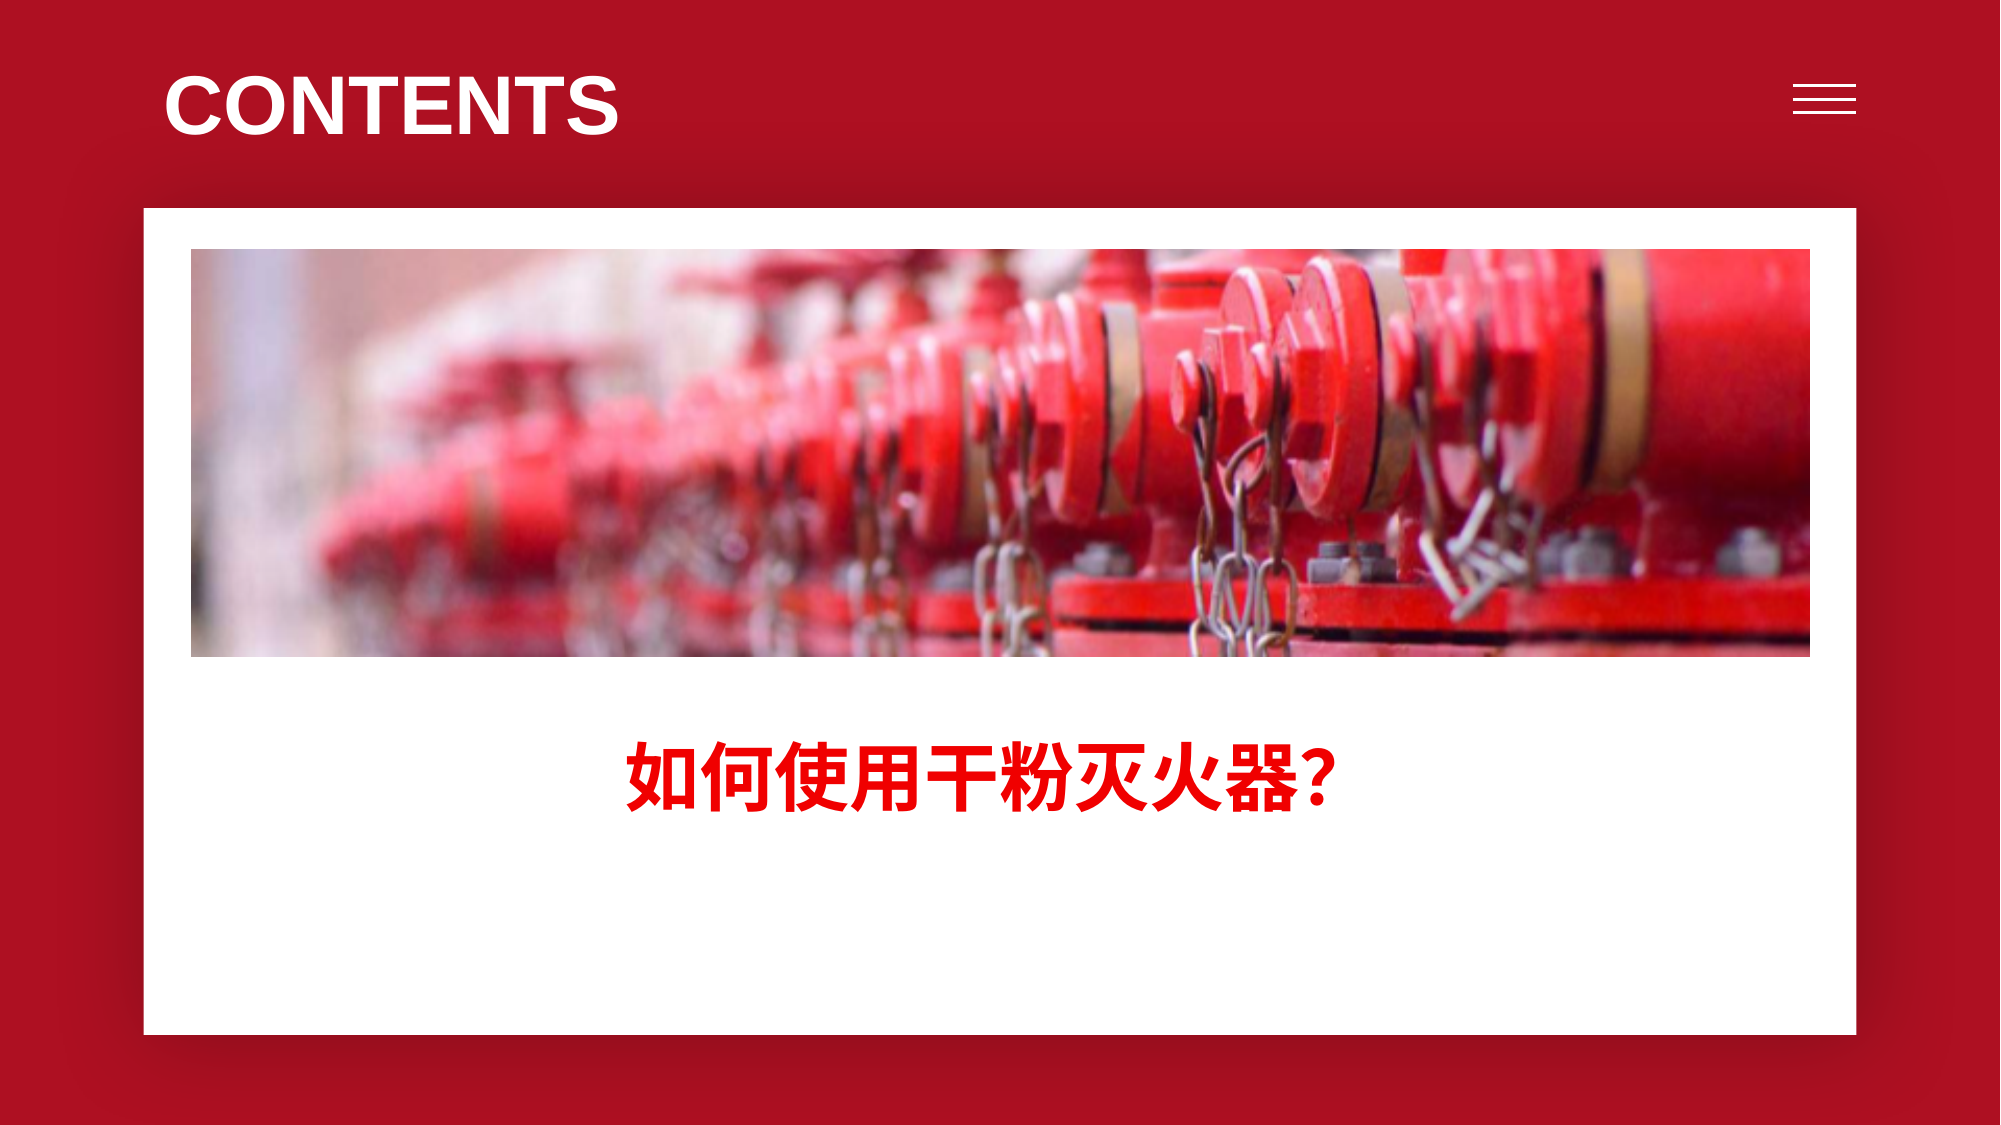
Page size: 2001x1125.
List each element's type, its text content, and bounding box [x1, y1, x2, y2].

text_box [1792, 85, 1857, 113]
text_box [0, 0, 2000, 1125]
text_box CONTENTS [149, 43, 637, 159]
text_box 如何使用干粉灭火器？ [318, 704, 1682, 936]
picture [191, 249, 1810, 657]
text_box [142, 207, 1857, 1036]
